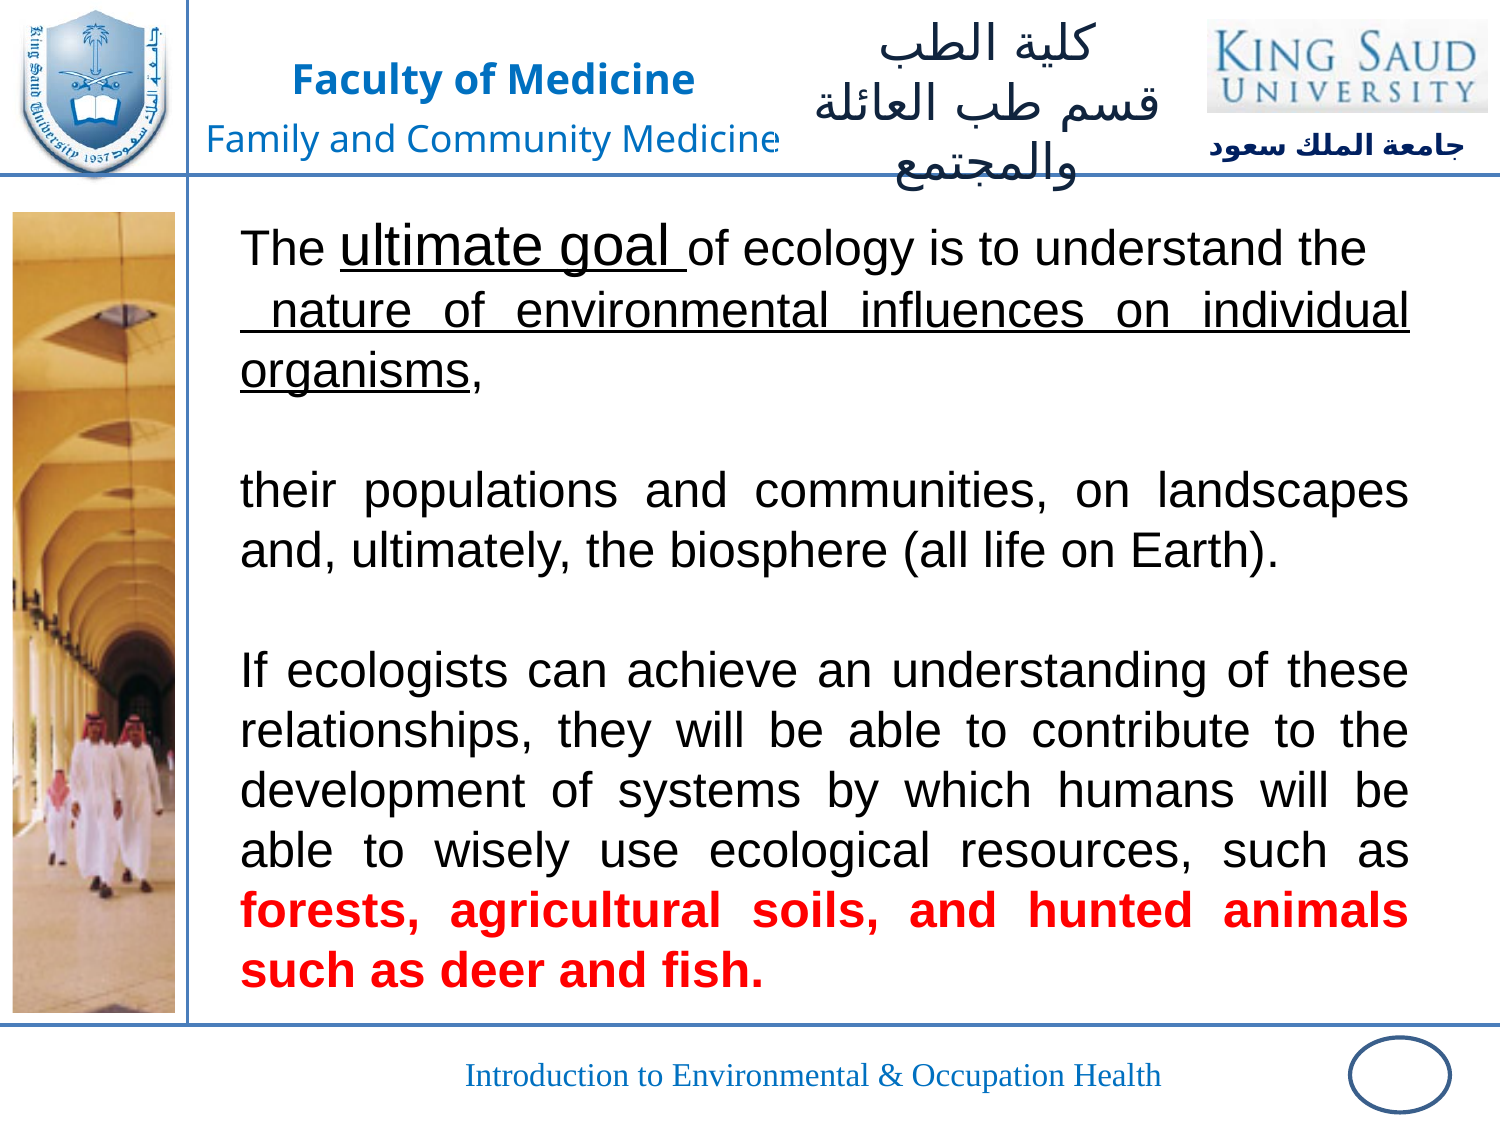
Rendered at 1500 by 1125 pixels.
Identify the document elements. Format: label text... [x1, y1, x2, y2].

picture [12, 212, 175, 1013]
picture [1207, 19, 1488, 113]
picture [0, 0, 186, 173]
text_box The ultimate goal of ecology is to understand the nature of environmental influences on individual organisms, their populations and communities, on landscapes and, ultimately, the biosphere (all life on Earth). If ecologists can achieve an understanding of these relationships, they will be able to contribute to the development of systems by which humans will be able to wisely use ecological resources, such as forests, agricultural soils, and hunted animals such as deer and fish. [224, 200, 1425, 1005]
picture [0, 177, 186, 188]
